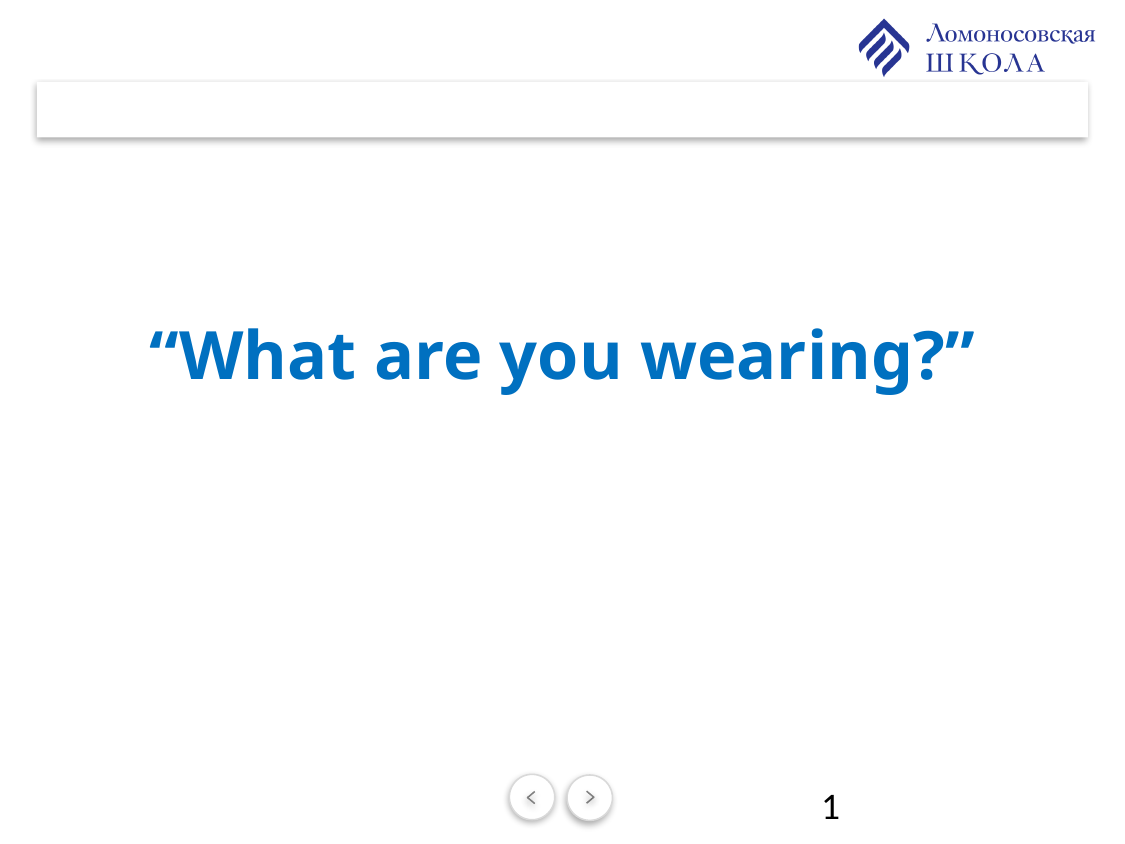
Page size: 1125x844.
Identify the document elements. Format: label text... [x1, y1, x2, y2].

title “What are you wearing?” [84, 262, 1041, 443]
slide_number 1 [806, 774, 1069, 820]
picture [856, 16, 1097, 80]
